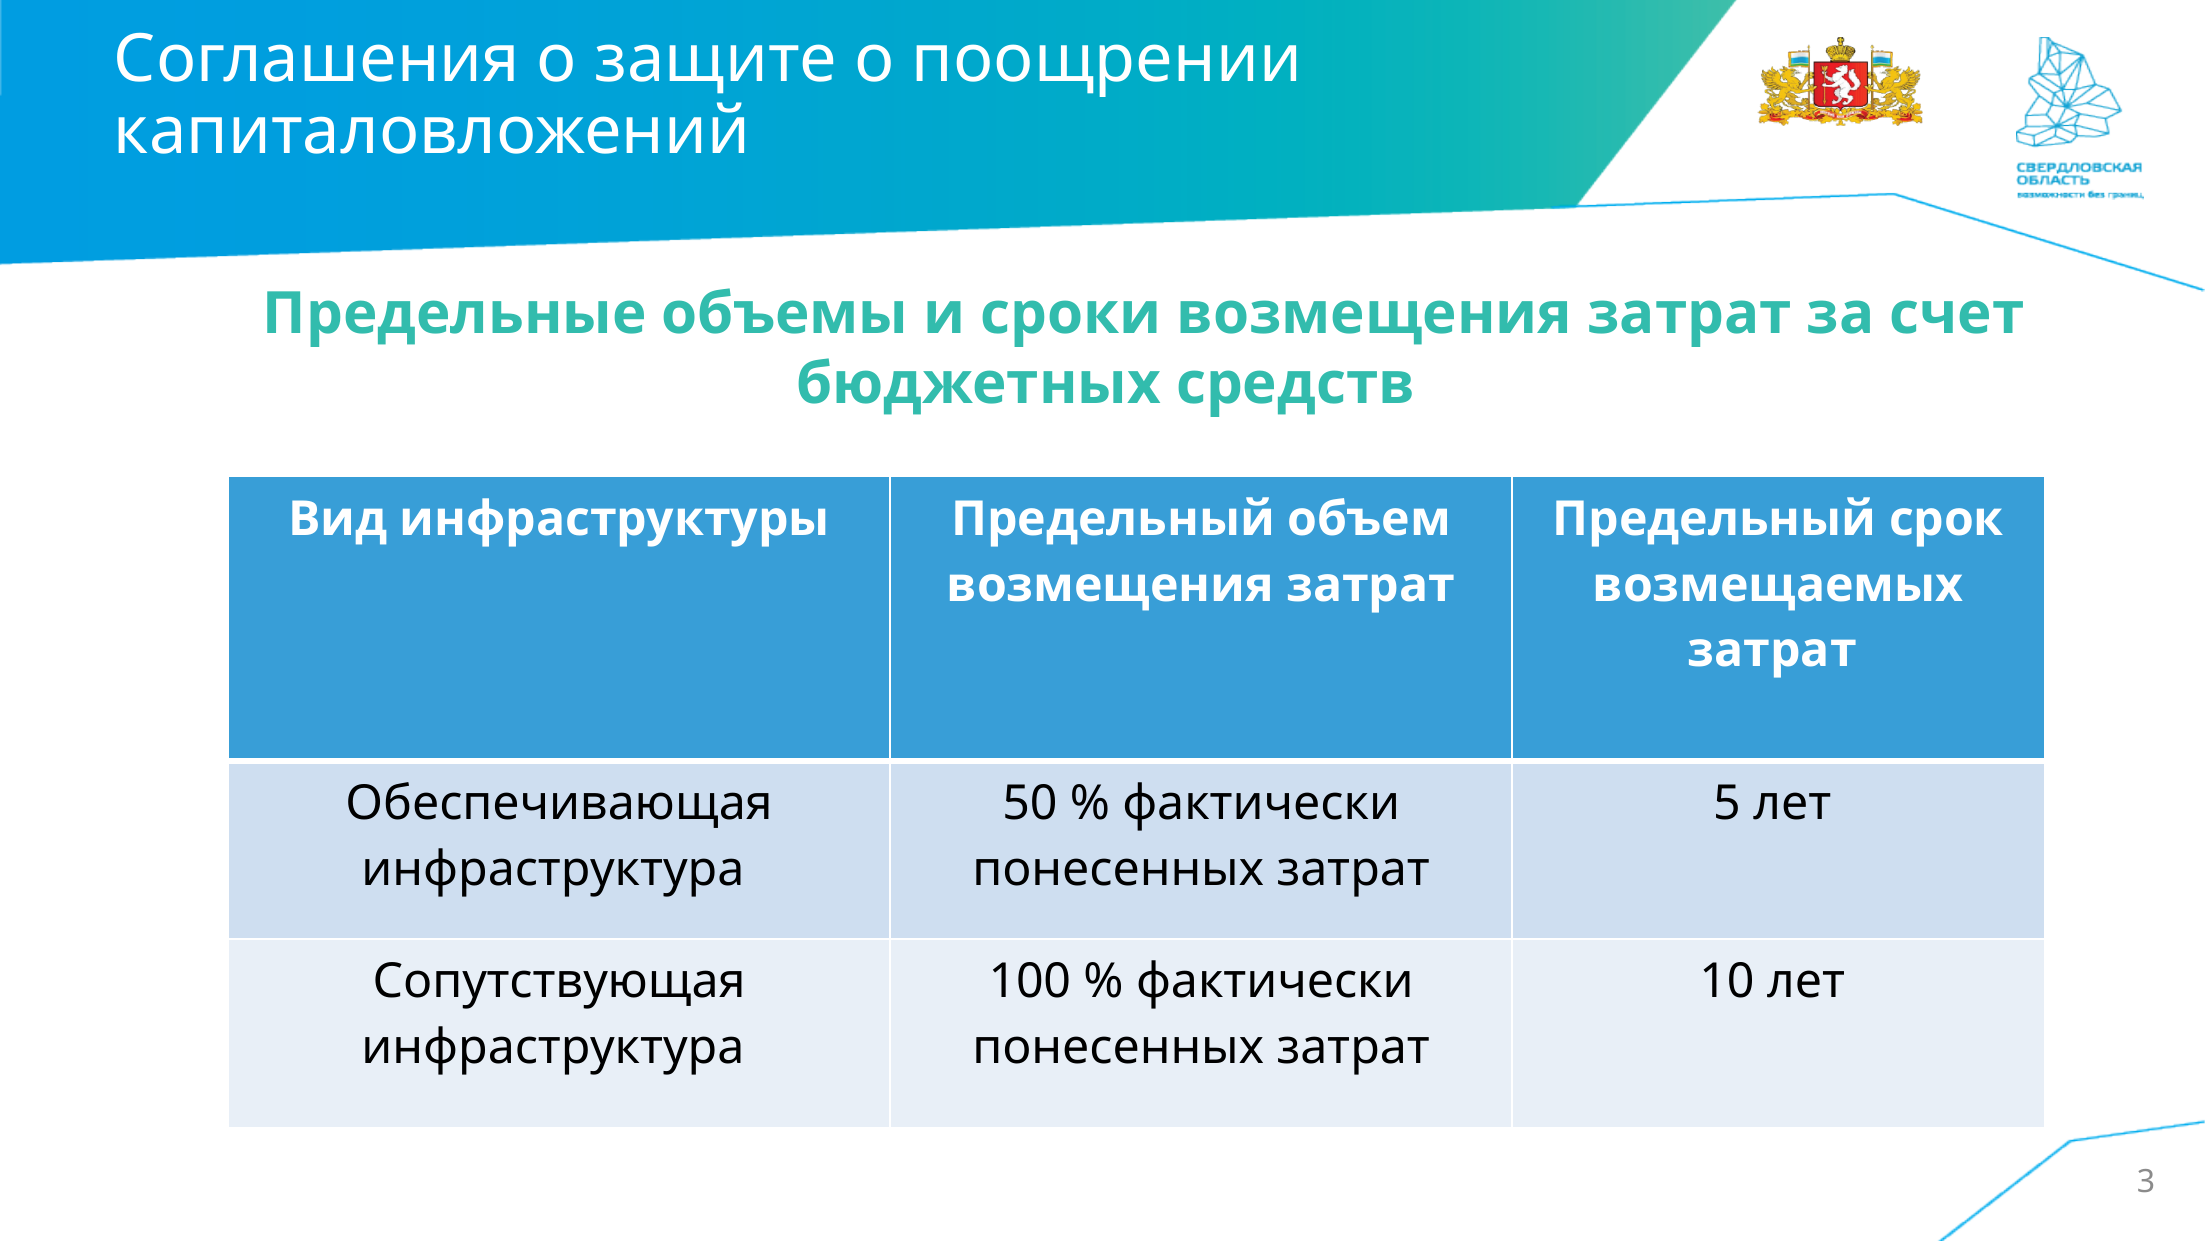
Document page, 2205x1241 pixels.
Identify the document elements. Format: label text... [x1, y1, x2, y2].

table_header Предельный срок возмещаемых затрат [1513, 477, 2044, 758]
table_cell 50 % фактически понесенных затрат [891, 764, 1511, 938]
picture [0, 0, 2205, 292]
text_box Предельные объемы и сроки возмещения затрат за счет бюджетных средств [122, 267, 2150, 423]
picture [1893, 1115, 2205, 1241]
slide_number 3 [1674, 1149, 2171, 1216]
table_cell 10 лет [1513, 940, 2044, 1127]
table_cell 100 % фактически понесенных затрат [891, 940, 1511, 1127]
table_cell Сопутствующая инфраструктура [229, 940, 889, 1127]
table_cell 5 лет [1513, 764, 2044, 938]
title Соглашения о защите о поощрении капиталовложений [98, 0, 1675, 217]
table_header Предельный объем возмещения затрат [891, 477, 1511, 758]
table_header Вид инфраструктуры [229, 477, 889, 758]
table_cell Обеспечивающая инфраструктура [229, 764, 889, 938]
